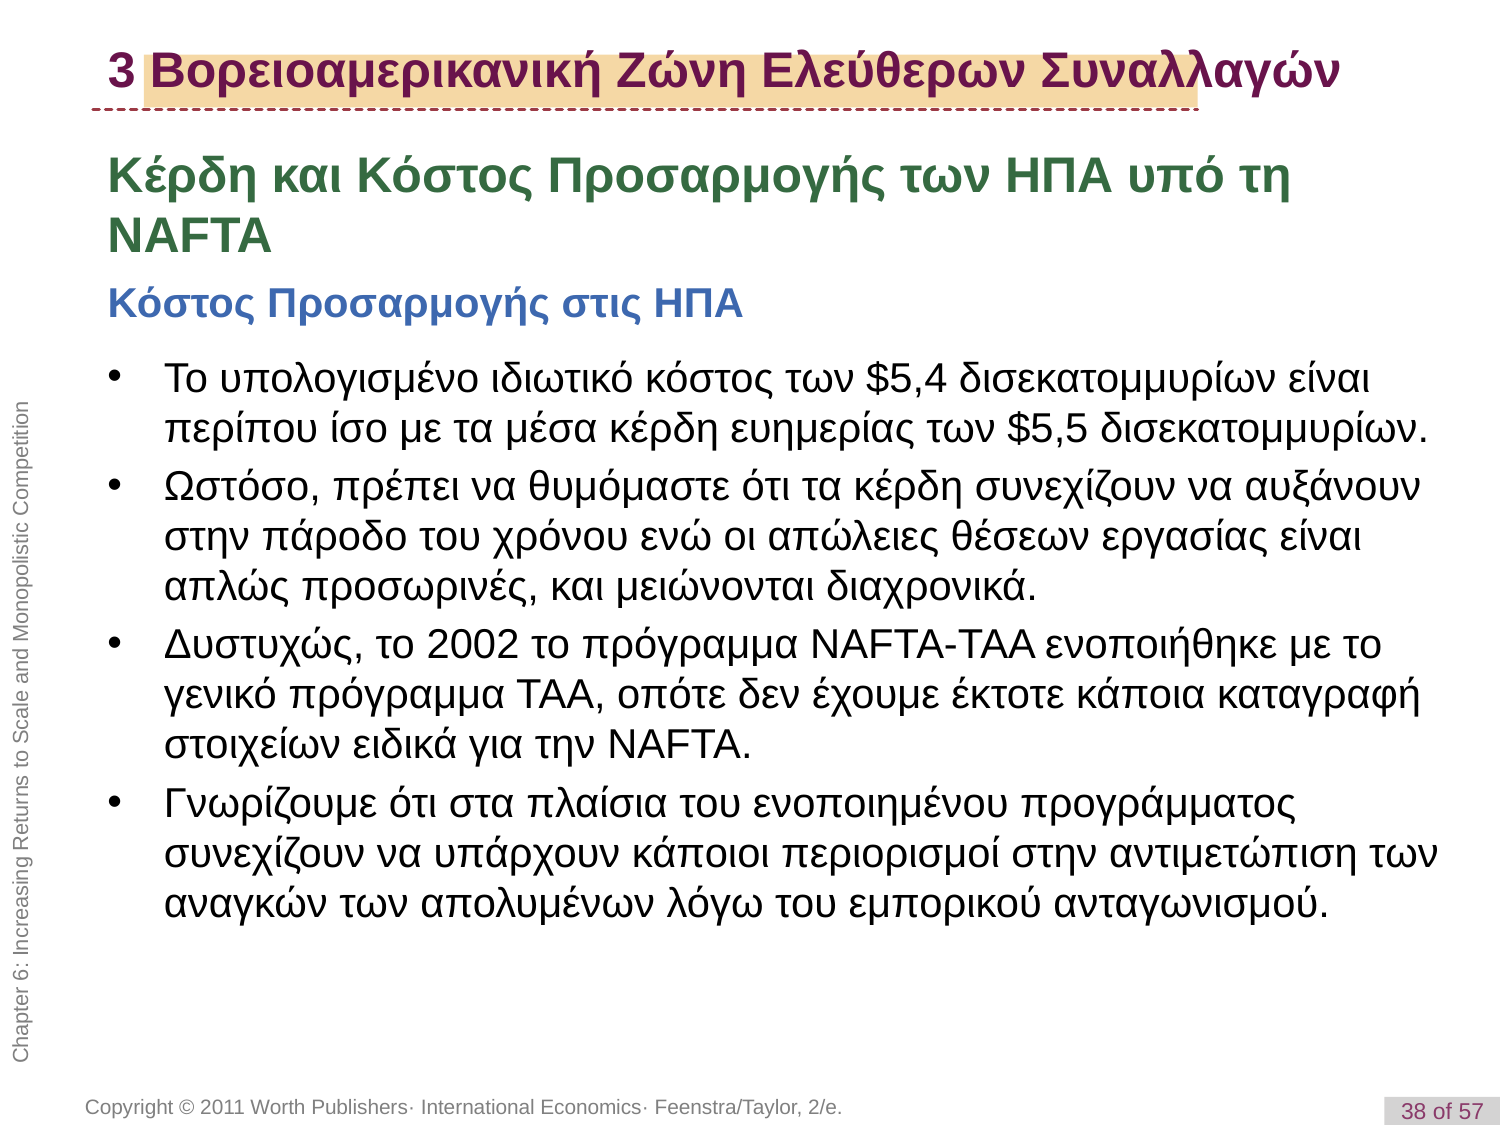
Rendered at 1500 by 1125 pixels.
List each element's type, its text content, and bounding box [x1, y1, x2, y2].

text_box Κόστος Προσαρμογής στις ΗΠΑ [92, 268, 1397, 333]
text_box Το υπολογισμένο ιδιωτικό κόστος των $5,4 δισεκατομμυρίων είναι περίπου ίσο με τα μέσα κέρδη ευημερίας των $5,5 δισεκατομμυρίων. Ωστόσο, πρέπει να θυμόμαστε ότι τα κέρδη συνεχίζουν να αυξάνουν στην πάροδο του χρόνου ενώ οι απώλειες θέσεων εργασίας είναι απλώς προσωρινές, και μειώνονται διαχρονικά. Δυστυχώς, το 2002 το πρόγραμμα NAFTA-TAA ενοποιήθηκε με το γενικό πρόγραμμα ΤΑΑ, οπότε δεν έχουμε έκτοτε κάποια καταγραφή στοιχείων ειδικά για την NAFTA. Γνωρίζουμε ότι στα πλαίσια του ενοποιημένου προγράμματος συνεχίζουν να υπάρχουν κάποιοι περιορισμοί στην αντιμετώπιση των αναγκών των απολυμένων λόγω του εμπορικού ανταγωνισμού. [92, 342, 1458, 934]
text_box Κέρδη και Κόστος Προσαρμογής των ΗΠΑ υπό τη NAFTA [92, 135, 1352, 270]
title 3 Βορειοαμερικανική Ζώνη Ελεύθερων Συναλλαγών [92, 0, 1500, 135]
